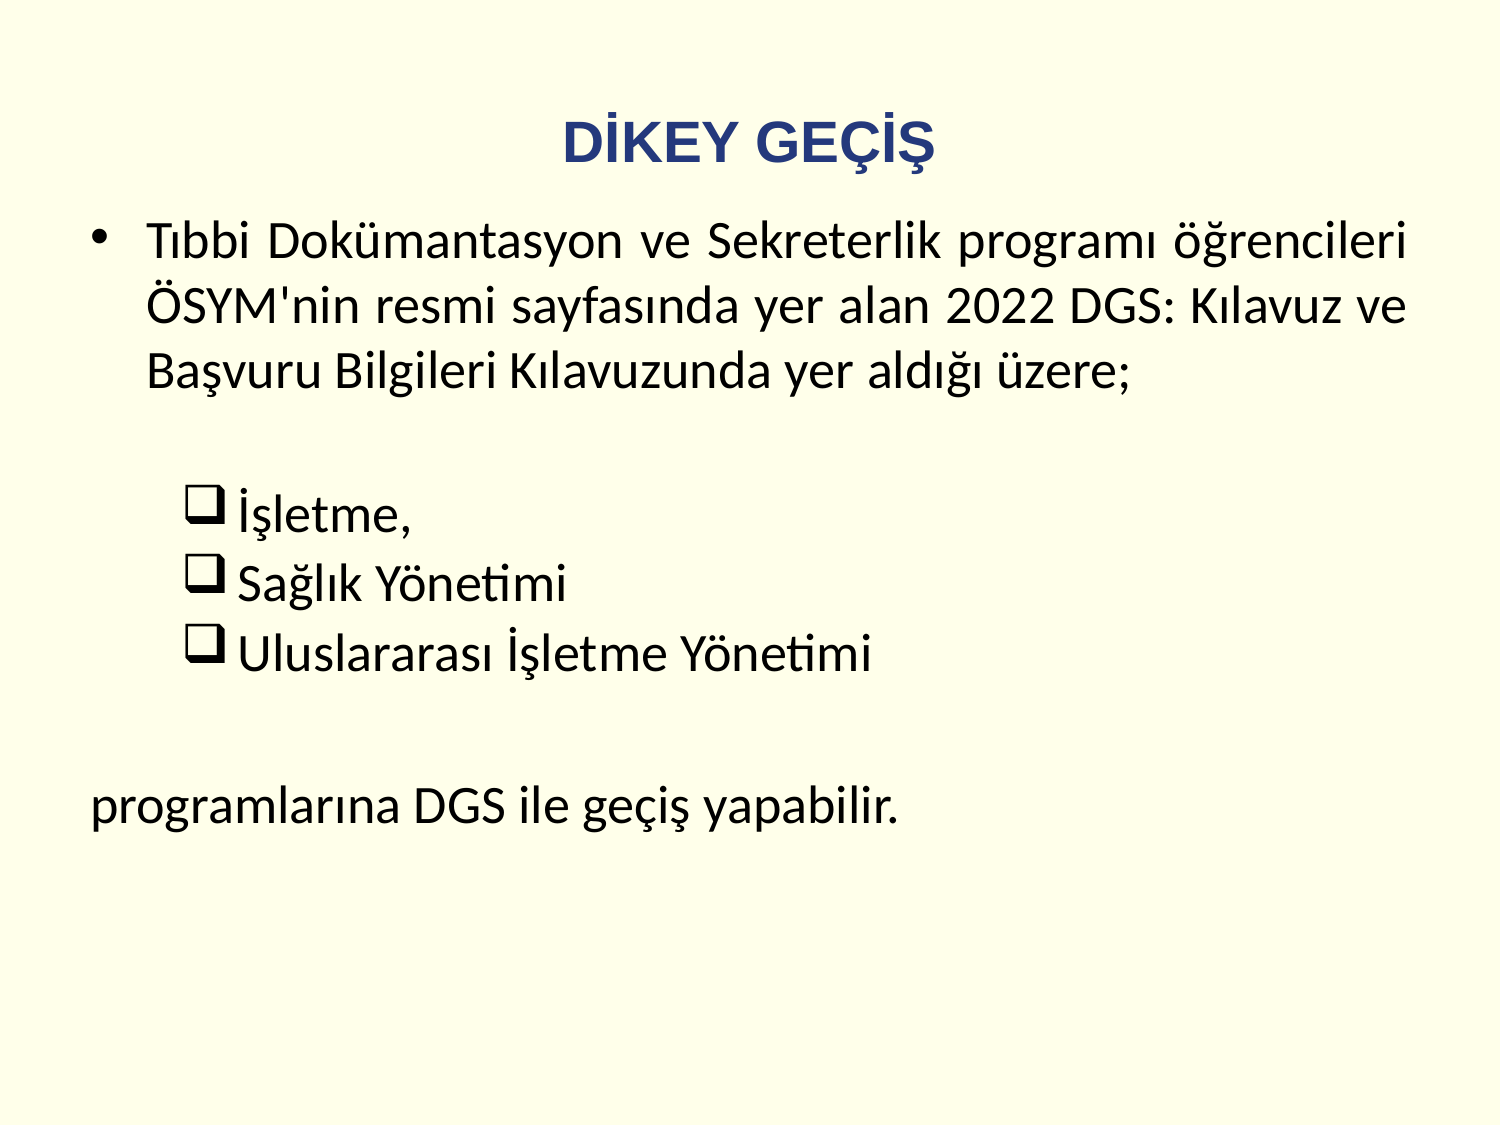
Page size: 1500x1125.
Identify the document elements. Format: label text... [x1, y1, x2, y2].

title DİKEY GEÇİŞ [75, 37, 1425, 241]
list Tıbbi Dokümantasyon ve Sekreterlik programı öğrencileri ÖSYM'nin resmi sayfasında yer alan 2022 DGS: Kılavuz ve Başvuru Bilgileri Kılavuzunda yer aldığı üzere; İşletme, Sağlık Yönetimi Uluslararası İşletme Yönetimi programlarına DGS ile geçiş yapabilir. [75, 241, 1425, 1028]
